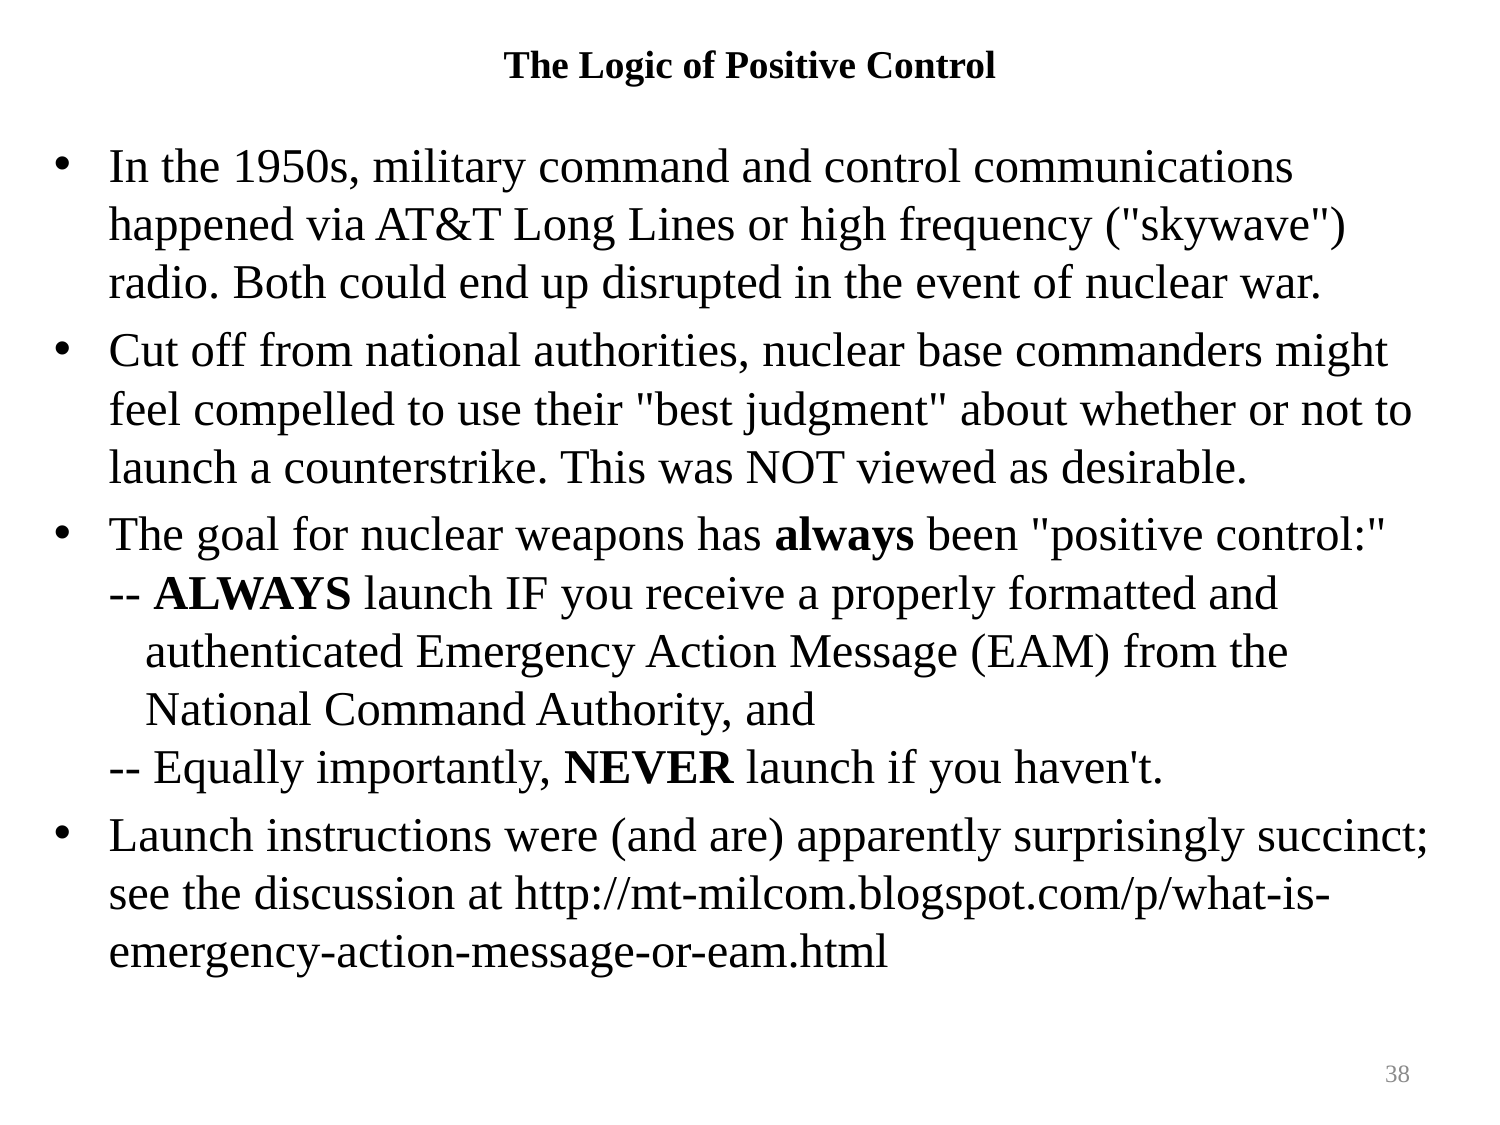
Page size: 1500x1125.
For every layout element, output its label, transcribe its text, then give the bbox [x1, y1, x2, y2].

list In the 1950s, military command and control communications happened via AT&T Long Lines or high frequency ("skywave") radio. Both could end up disrupted in the event of nuclear war. Cut off from national authorities, nuclear base commanders might feel compelled to use their "best judgment" about whether or not to launch a counterstrike. This was NOT viewed as desirable. The goal for nuclear weapons has always been "positive control:" -- ALWAYS launch IF you receive a properly formatted and authenticated Emergency Action Message (EAM) from the National Command Authority, and -- Equally importantly, NEVER launch if you haven't. Launch instructions were (and are) apparently surprisingly succinct; see the discussion at http://mt-milcom.blogspot.com/p/what-is-emergency-action-message-or-eam.html [38, 126, 1455, 1079]
slide_number 38 [1074, 1042, 1425, 1103]
title The Logic of Positive Control [0, 31, 1500, 94]
